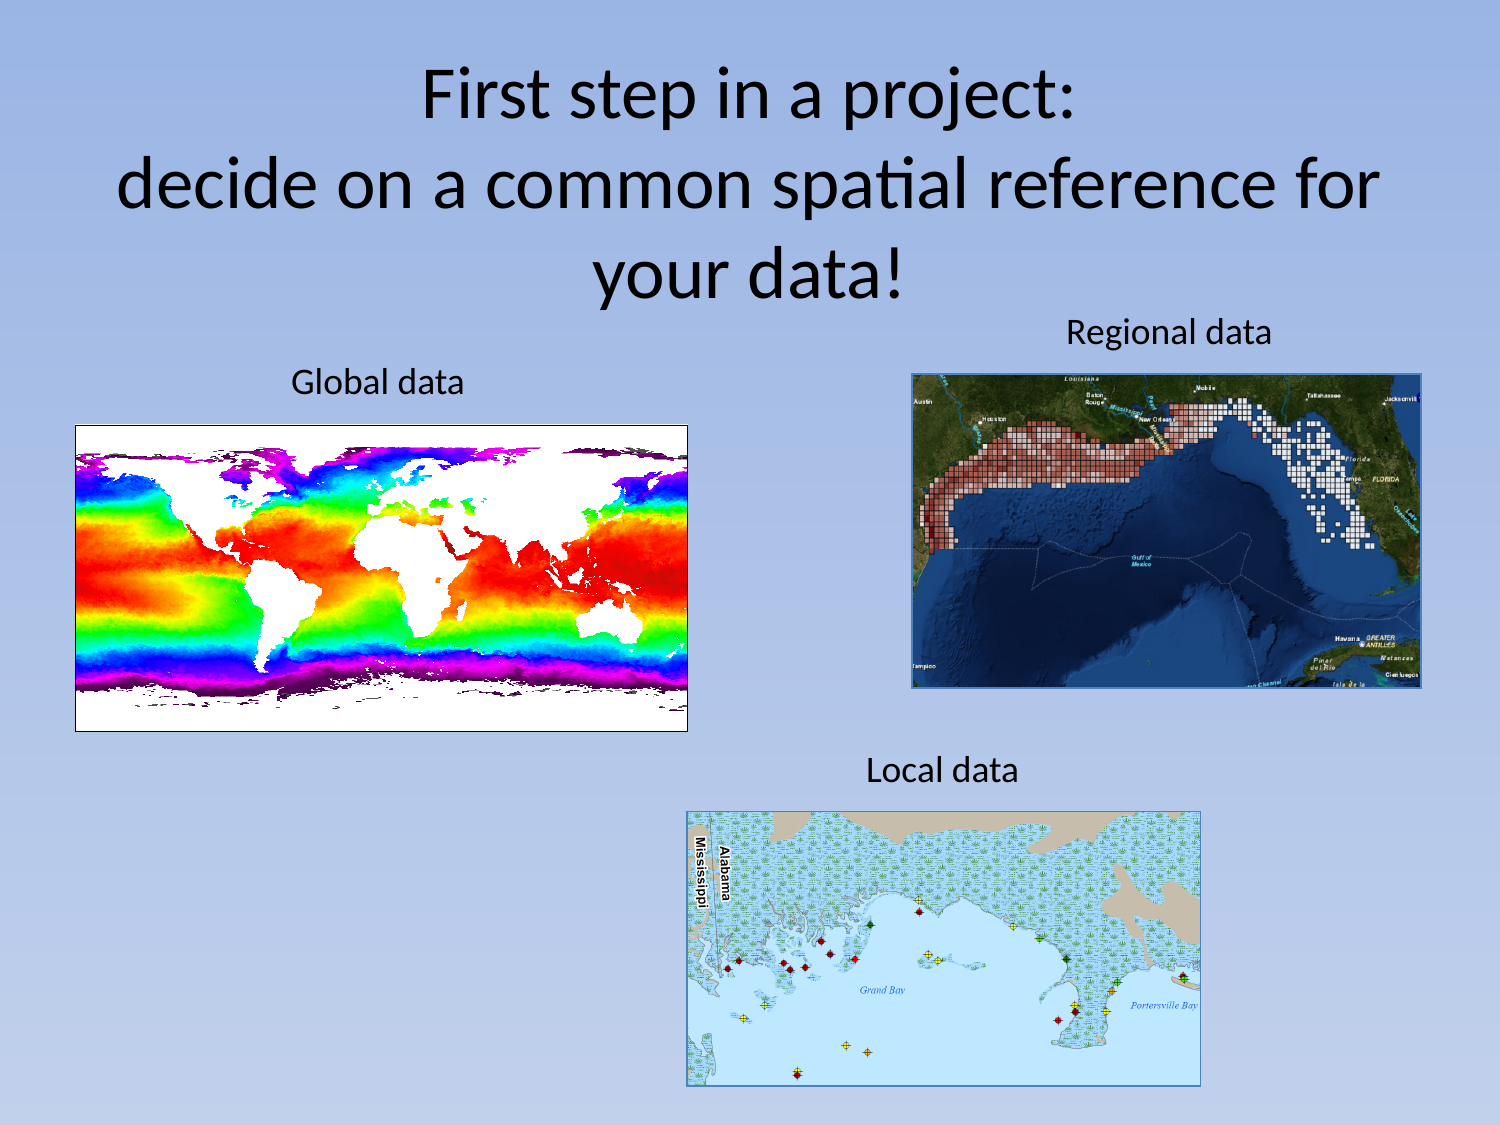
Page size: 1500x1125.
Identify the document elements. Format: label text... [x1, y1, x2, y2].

text_box Local data [851, 737, 1035, 798]
picture [74, 424, 688, 732]
picture [912, 374, 1421, 688]
title First step in a project: decide on a common spatial reference for your data! [50, 45, 1450, 313]
text_box Global data [276, 349, 481, 410]
text_box Regional data [1051, 299, 1288, 360]
picture [687, 812, 1201, 1086]
